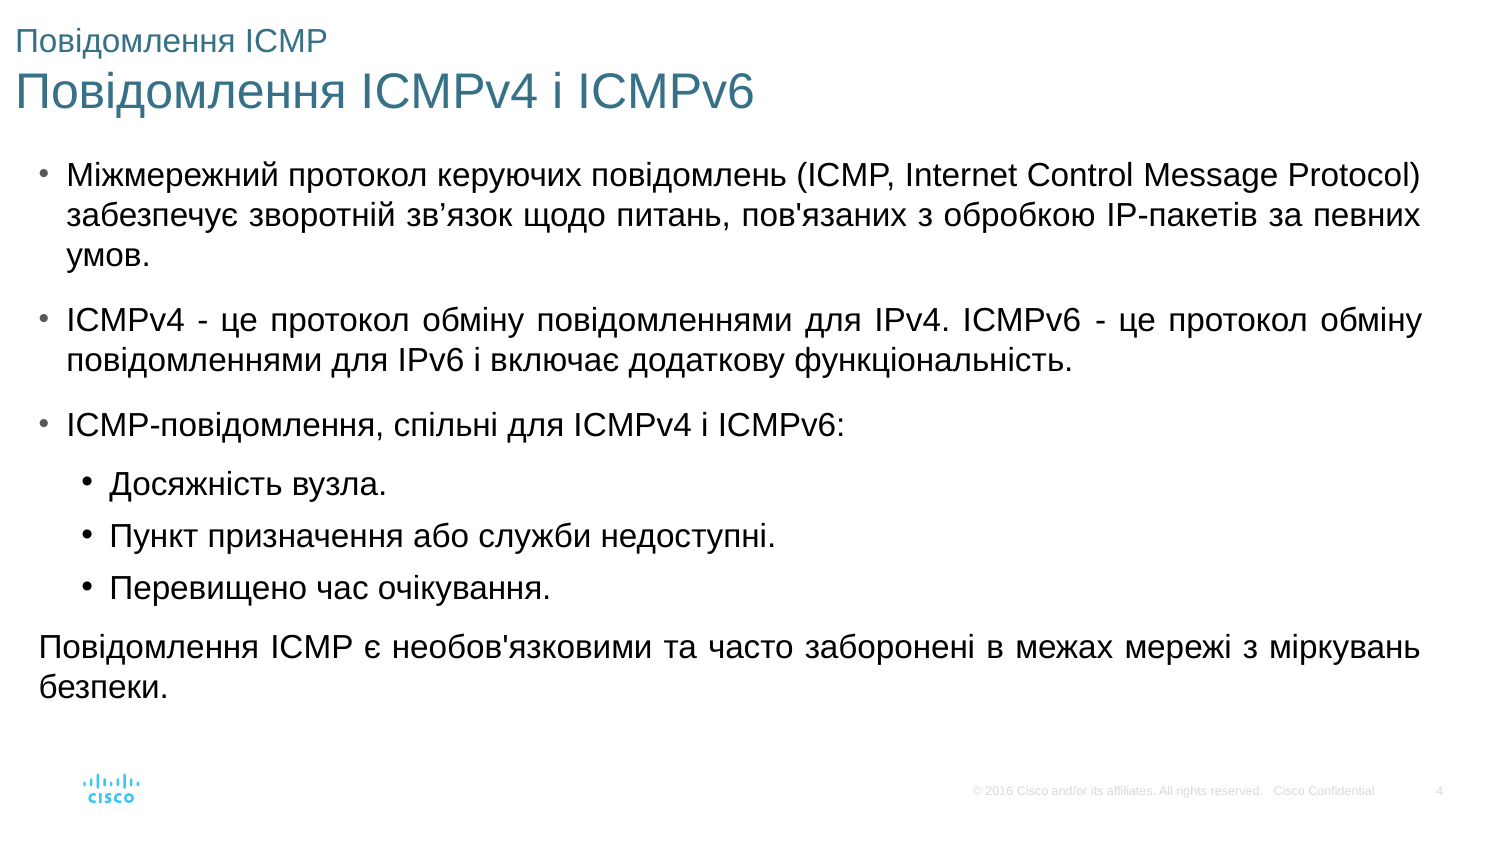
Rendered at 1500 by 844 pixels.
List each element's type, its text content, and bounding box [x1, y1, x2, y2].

title Повідомлення ICMP Повідомлення ICMPv4 і ICMPv6 [0, 6, 1500, 131]
list Міжмережний протокол керуючих повідомлень (ICMP, Internet Control Message Protocol) забезпечує зворотній зв’язок щодо питань, пов'язаних з обробкою IP-пакетів за певних умов. ICMPv4 - це протокол обміну повідомленнями для IPv4. ICMPv6 - це протокол обміну повідомленнями для IPv6 і включає додаткову функціональність. ICMP-повідомлення, спільні для ICMPv4 і ICMPv6: Досяжність вузла. Пункт призначення або служби недоступні. Перевищено час очікування. Повідомлення ICMP є необов'язковими та часто заборонені в межах мережі з міркувань безпеки. [23, 145, 1453, 740]
